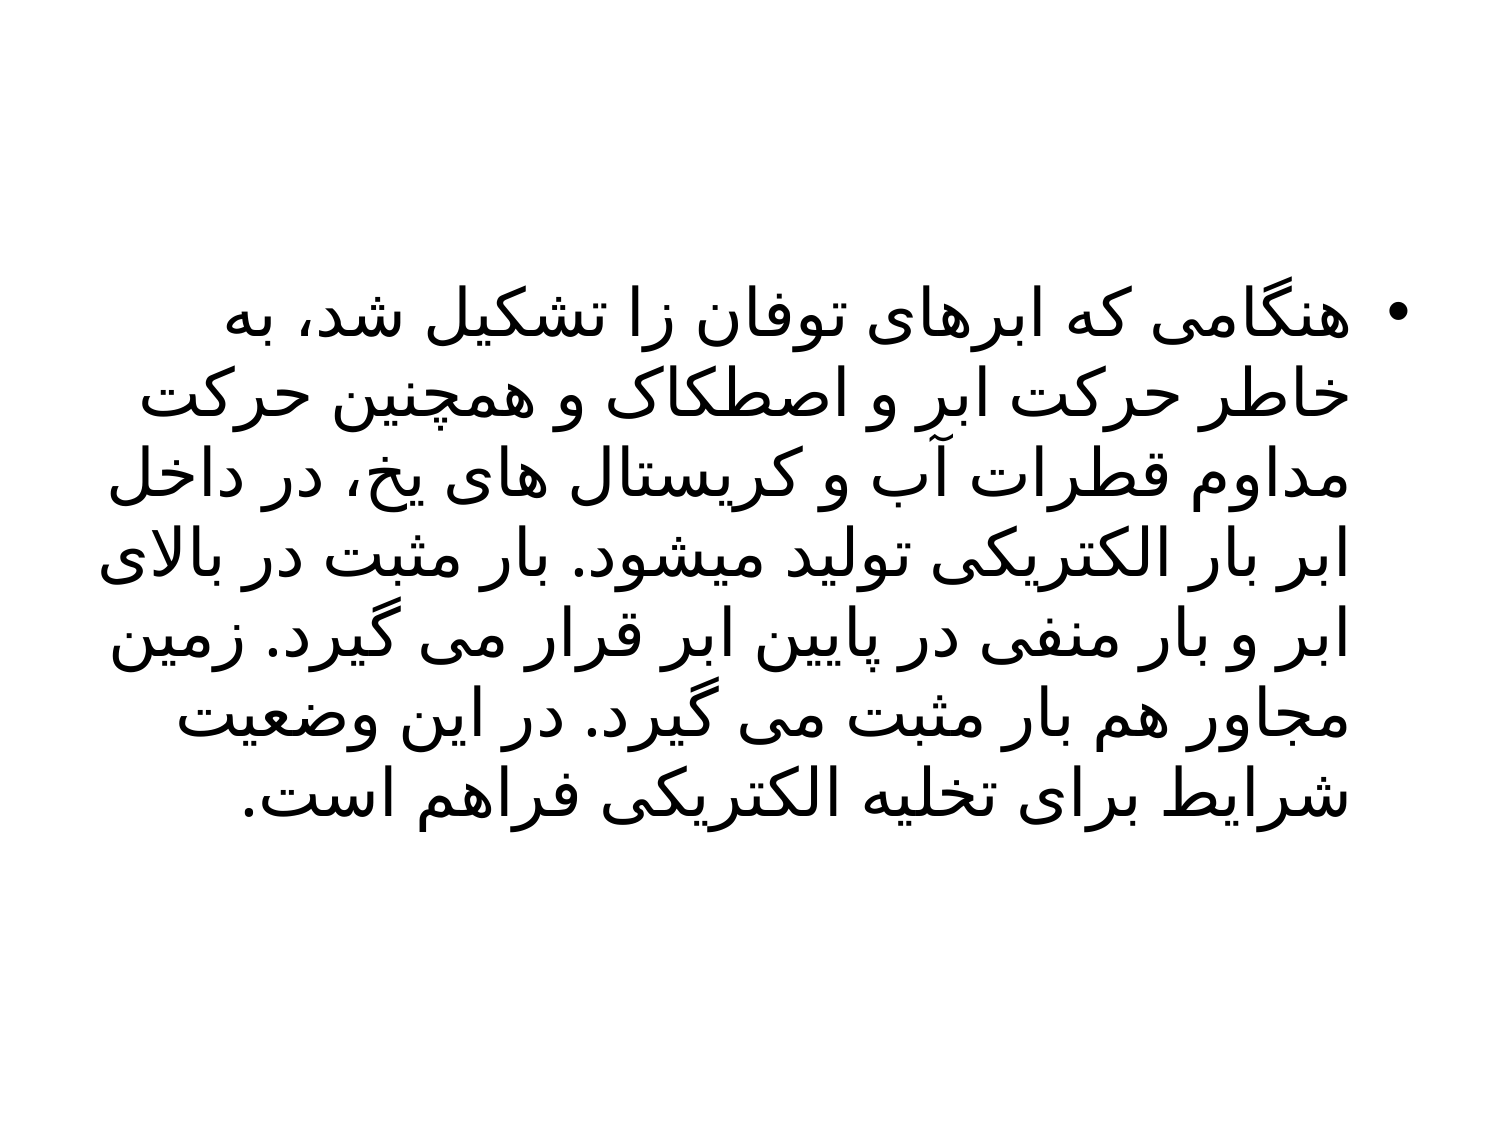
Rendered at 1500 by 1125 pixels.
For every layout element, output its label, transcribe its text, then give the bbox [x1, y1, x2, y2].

list هنگامی که ابرهای توفان زا تشکیل شد، به خاطر حرکت ابر و اصطکاک و همچنین حرکت مداوم قطرات آب و کریستال های یخ، در داخل ابر بار الکتریکی تولید میشود. بار مثبت در بالای ابر و بار منفی در پایین ابر قرار می گیرد. زمین مجاور هم بار مثبت می گیرد. در این وضعیت شرایط برای تخلیه الکتریکی فراهم است. [75, 262, 1425, 1005]
